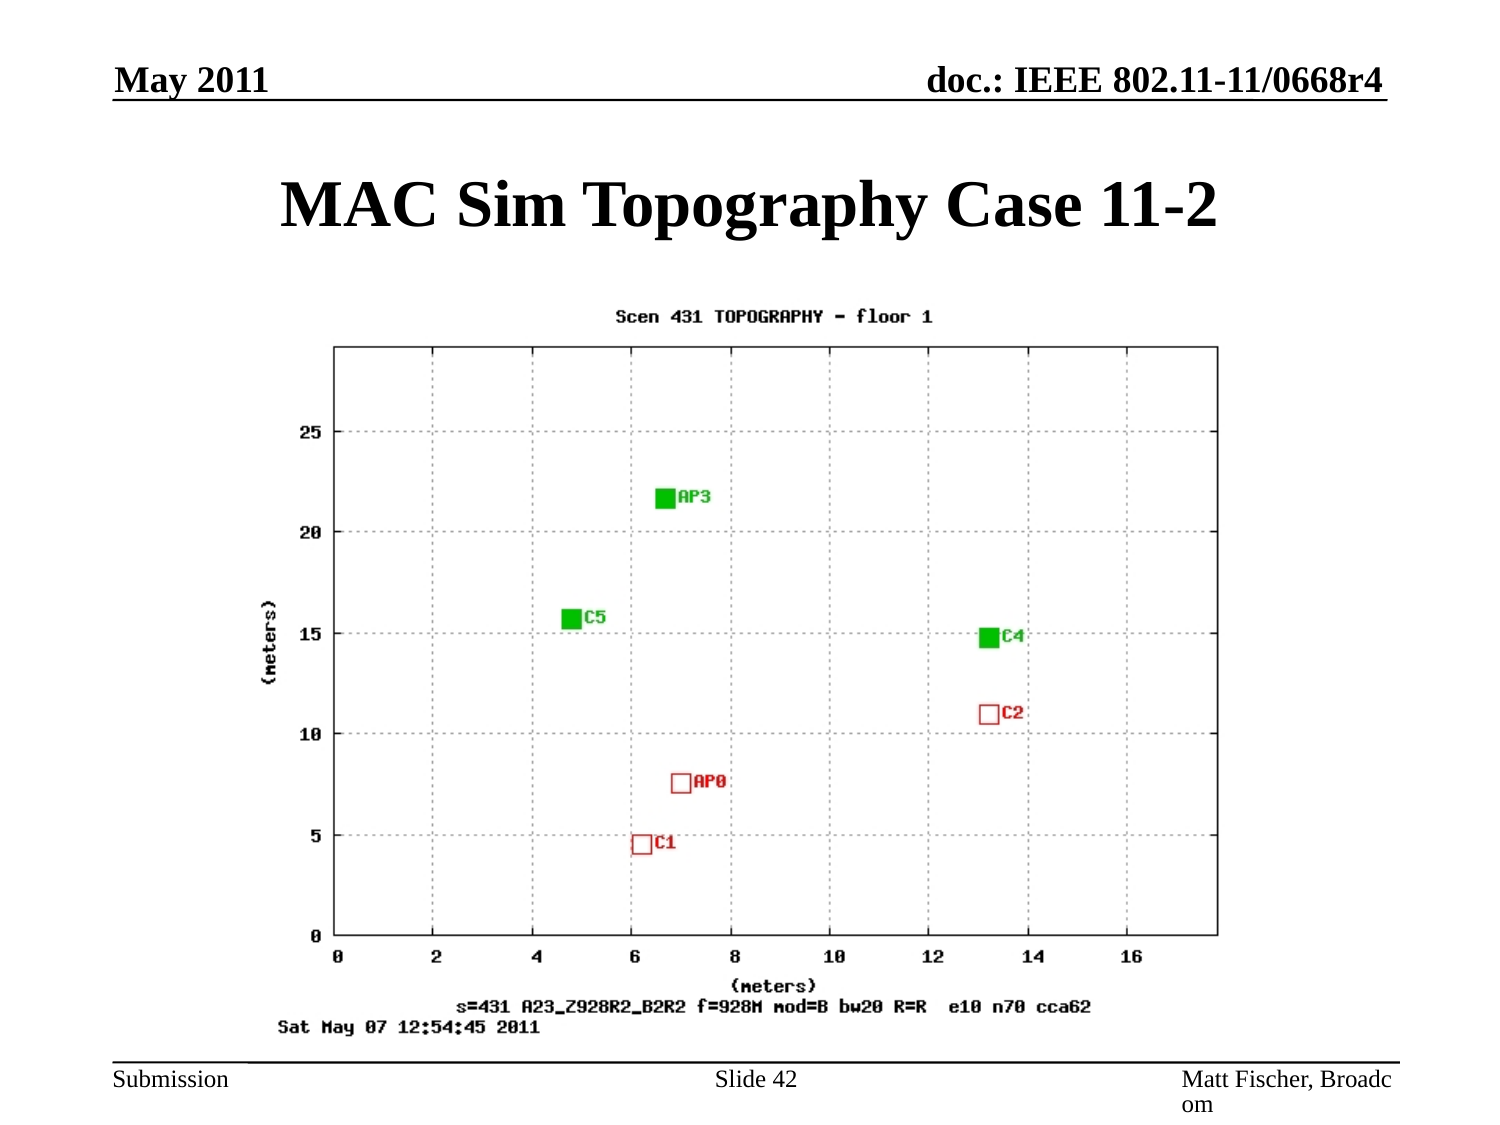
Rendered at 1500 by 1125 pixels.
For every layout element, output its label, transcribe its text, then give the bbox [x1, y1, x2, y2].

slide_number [114, 54, 272, 101]
title MAC Sim Topography Case 11-2 [112, 112, 1388, 288]
slide_number Slide 42 [712, 1061, 800, 1093]
footer Matt Fischer, Broadcom [1181, 1061, 1402, 1093]
picture [249, 287, 1251, 1038]
